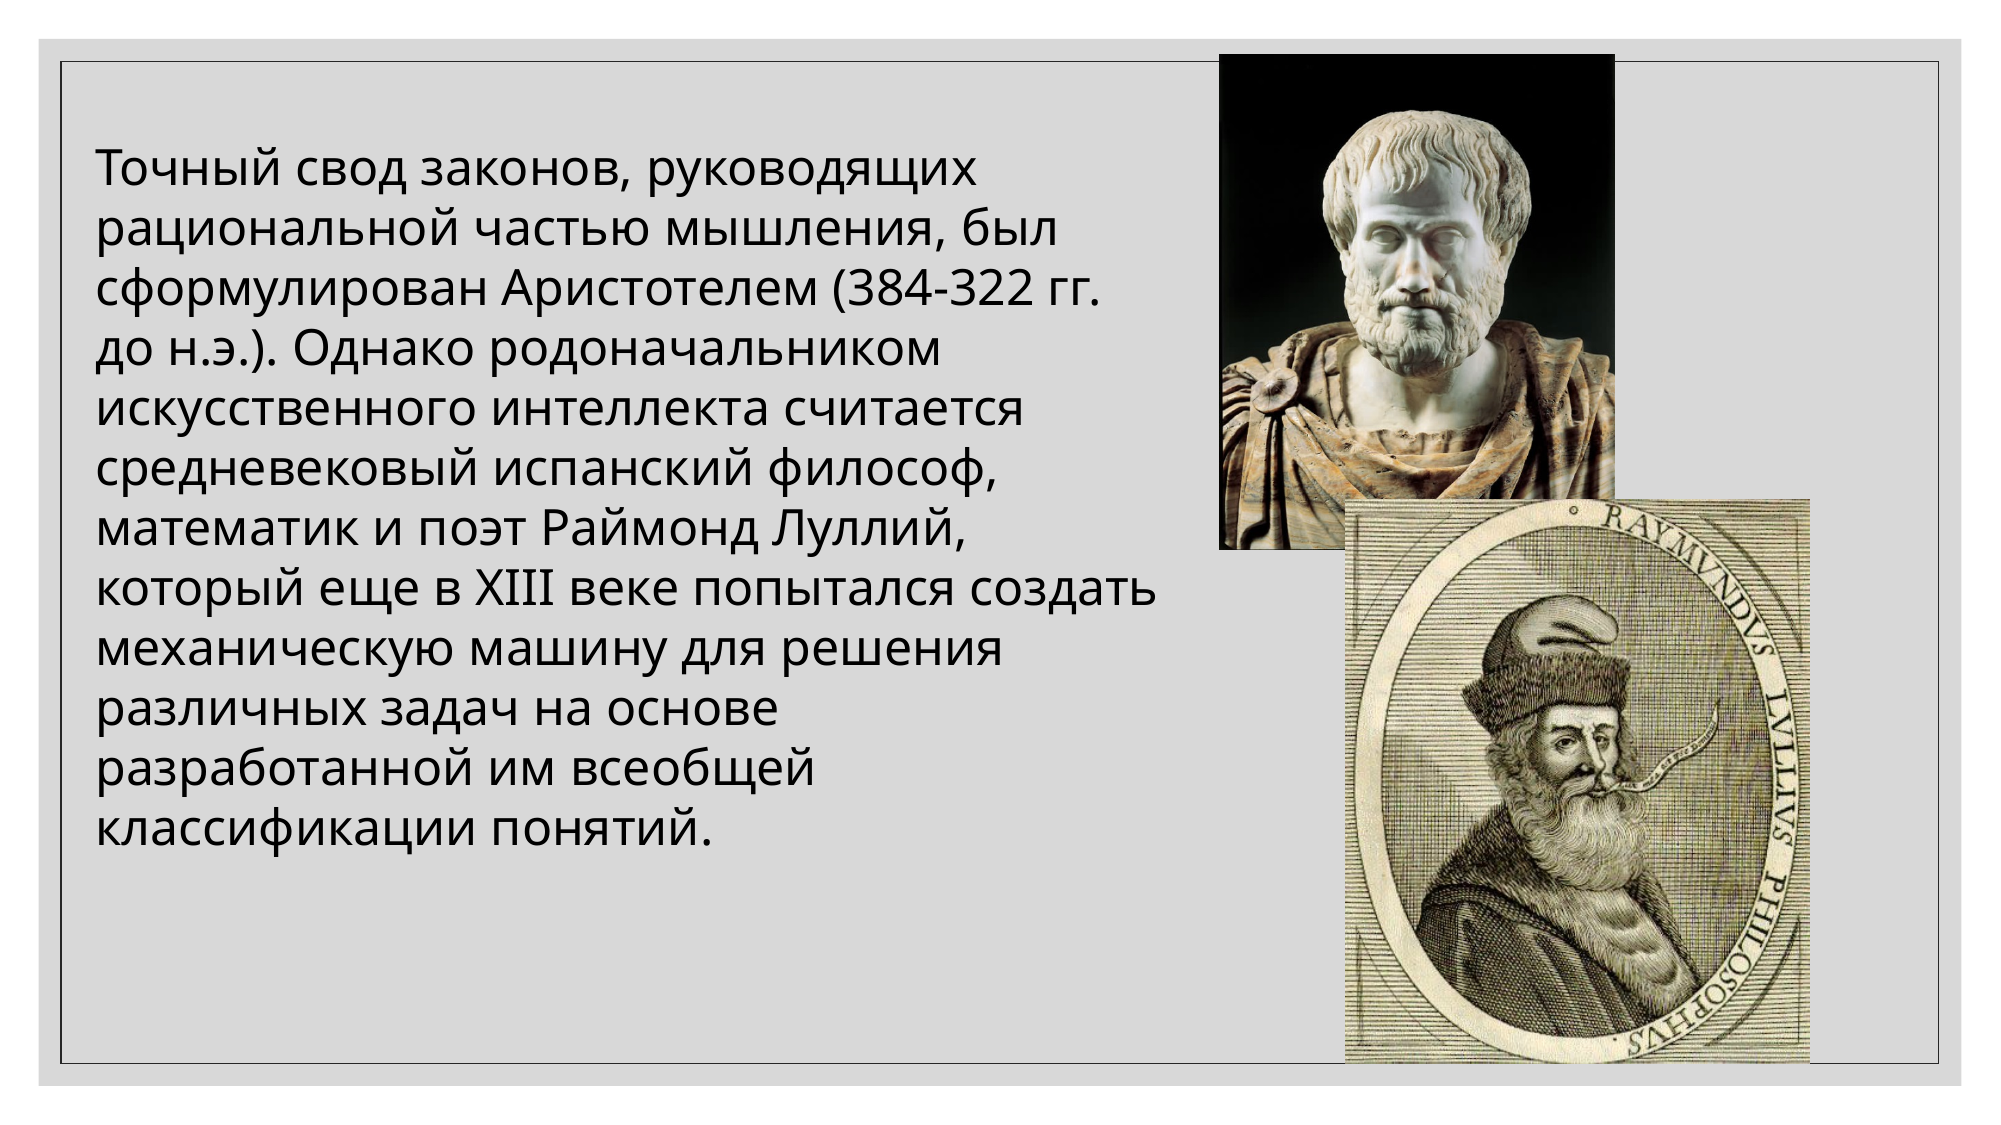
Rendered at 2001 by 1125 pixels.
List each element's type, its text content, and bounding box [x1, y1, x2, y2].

text_box Точный свод законов, руководящих рациональной частью мышления, был сформулирован Аристотелем (384-322 гг. до н.э.). Однако родоначальником искусственного интеллекта считается средневековый испанский философ, математик и поэт Раймонд Луллий, который еще в XIII веке попытался создать механическую машину для решения различных задач на основе разработанной им всеобщей классификации понятий. [80, 128, 1181, 871]
picture [1219, 54, 1810, 1064]
